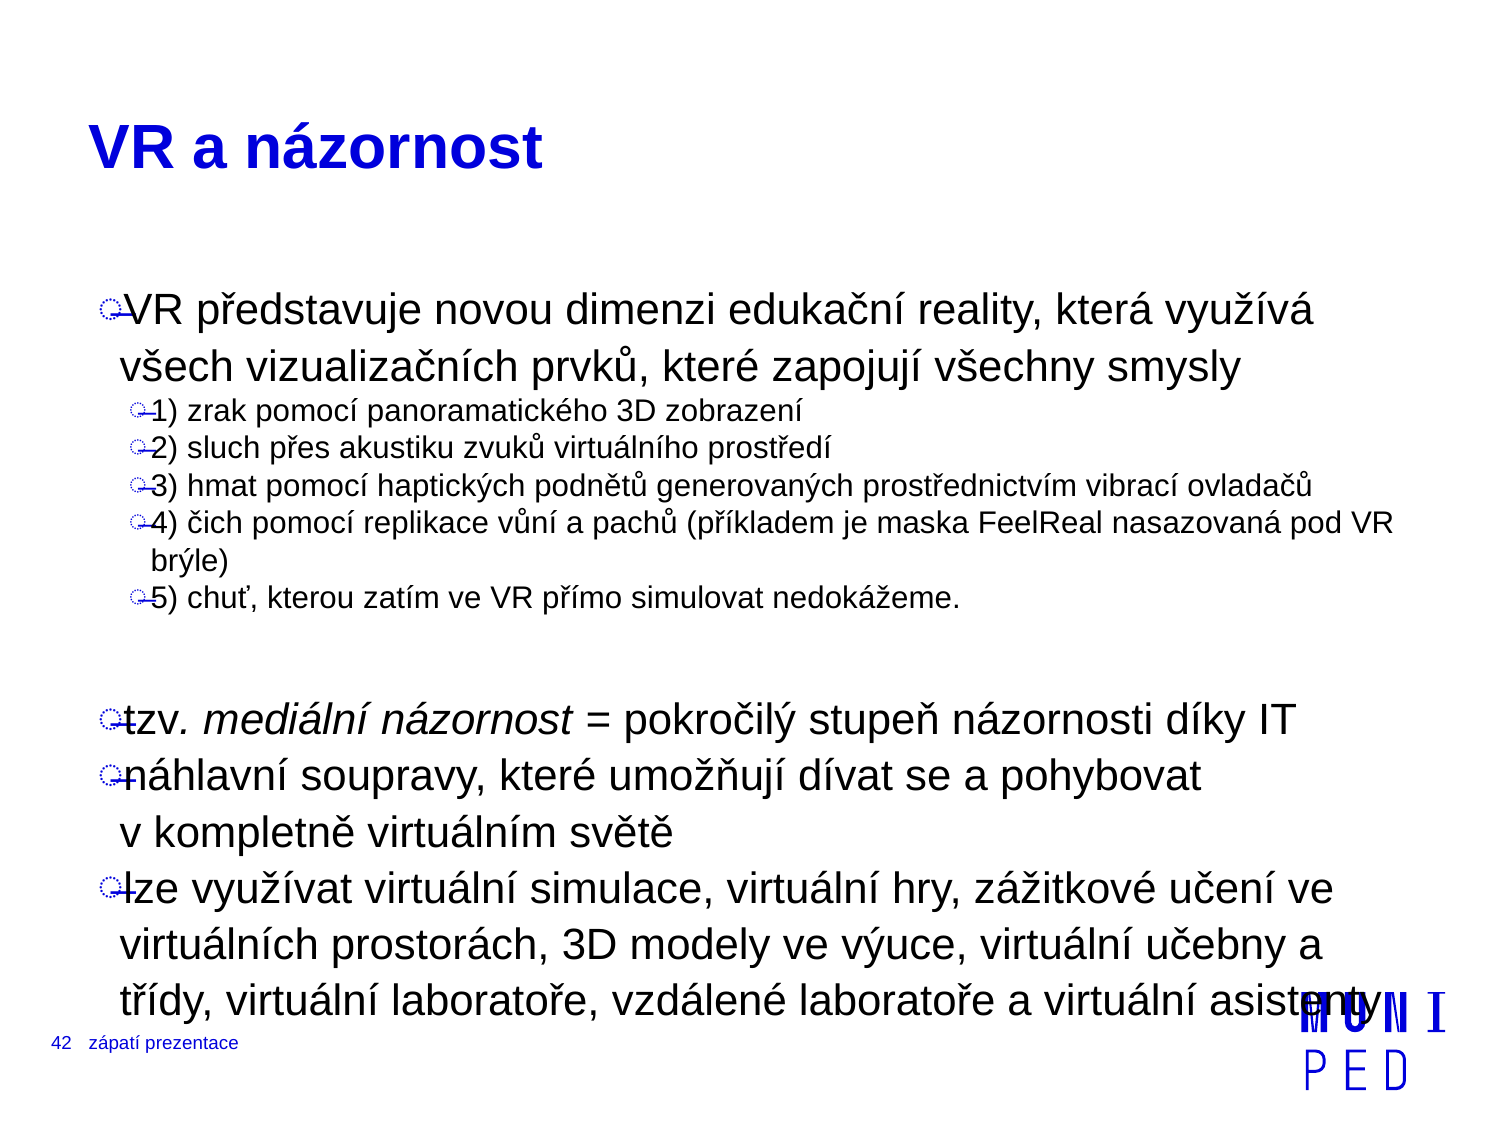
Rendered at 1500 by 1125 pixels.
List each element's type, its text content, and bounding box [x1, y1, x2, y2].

footer zápatí prezentace [88, 1021, 1063, 1063]
slide_number 42 [50, 1021, 82, 1063]
title VR a názornost [88, 118, 1412, 193]
list VR představuje novou dimenzi edukační reality, která využívá všech vizualizačních prvků, které zapojují všechny smysly 1) zrak pomocí panoramatického 3D zobrazení 2) sluch přes akustiku zvuků virtuálního prostředí 3) hmat pomocí haptických podnětů generovaných prostřednictvím vibrací ovladačů 4) čich pomocí replikace vůní a pachů (příkladem je maska FeelReal nasazovaná pod VR brýle) 5) chuť, kterou zatím ve VR přímo simulovat nedokážeme. tzv. mediální názornost = pokročilý stupeň názornosti díky IT náhlavní soupravy, které umožňují dívat se a pohybovat v kompletně virtuálním světě lze využívat virtuální simulace, virtuální hry, zážitkové učení ve virtuálních prostorách, 3D modely ve výuce, virtuální učebny a třídy, virtuální laboratoře, vzdálené laboratoře a virtuální asistenty [88, 277, 1412, 957]
